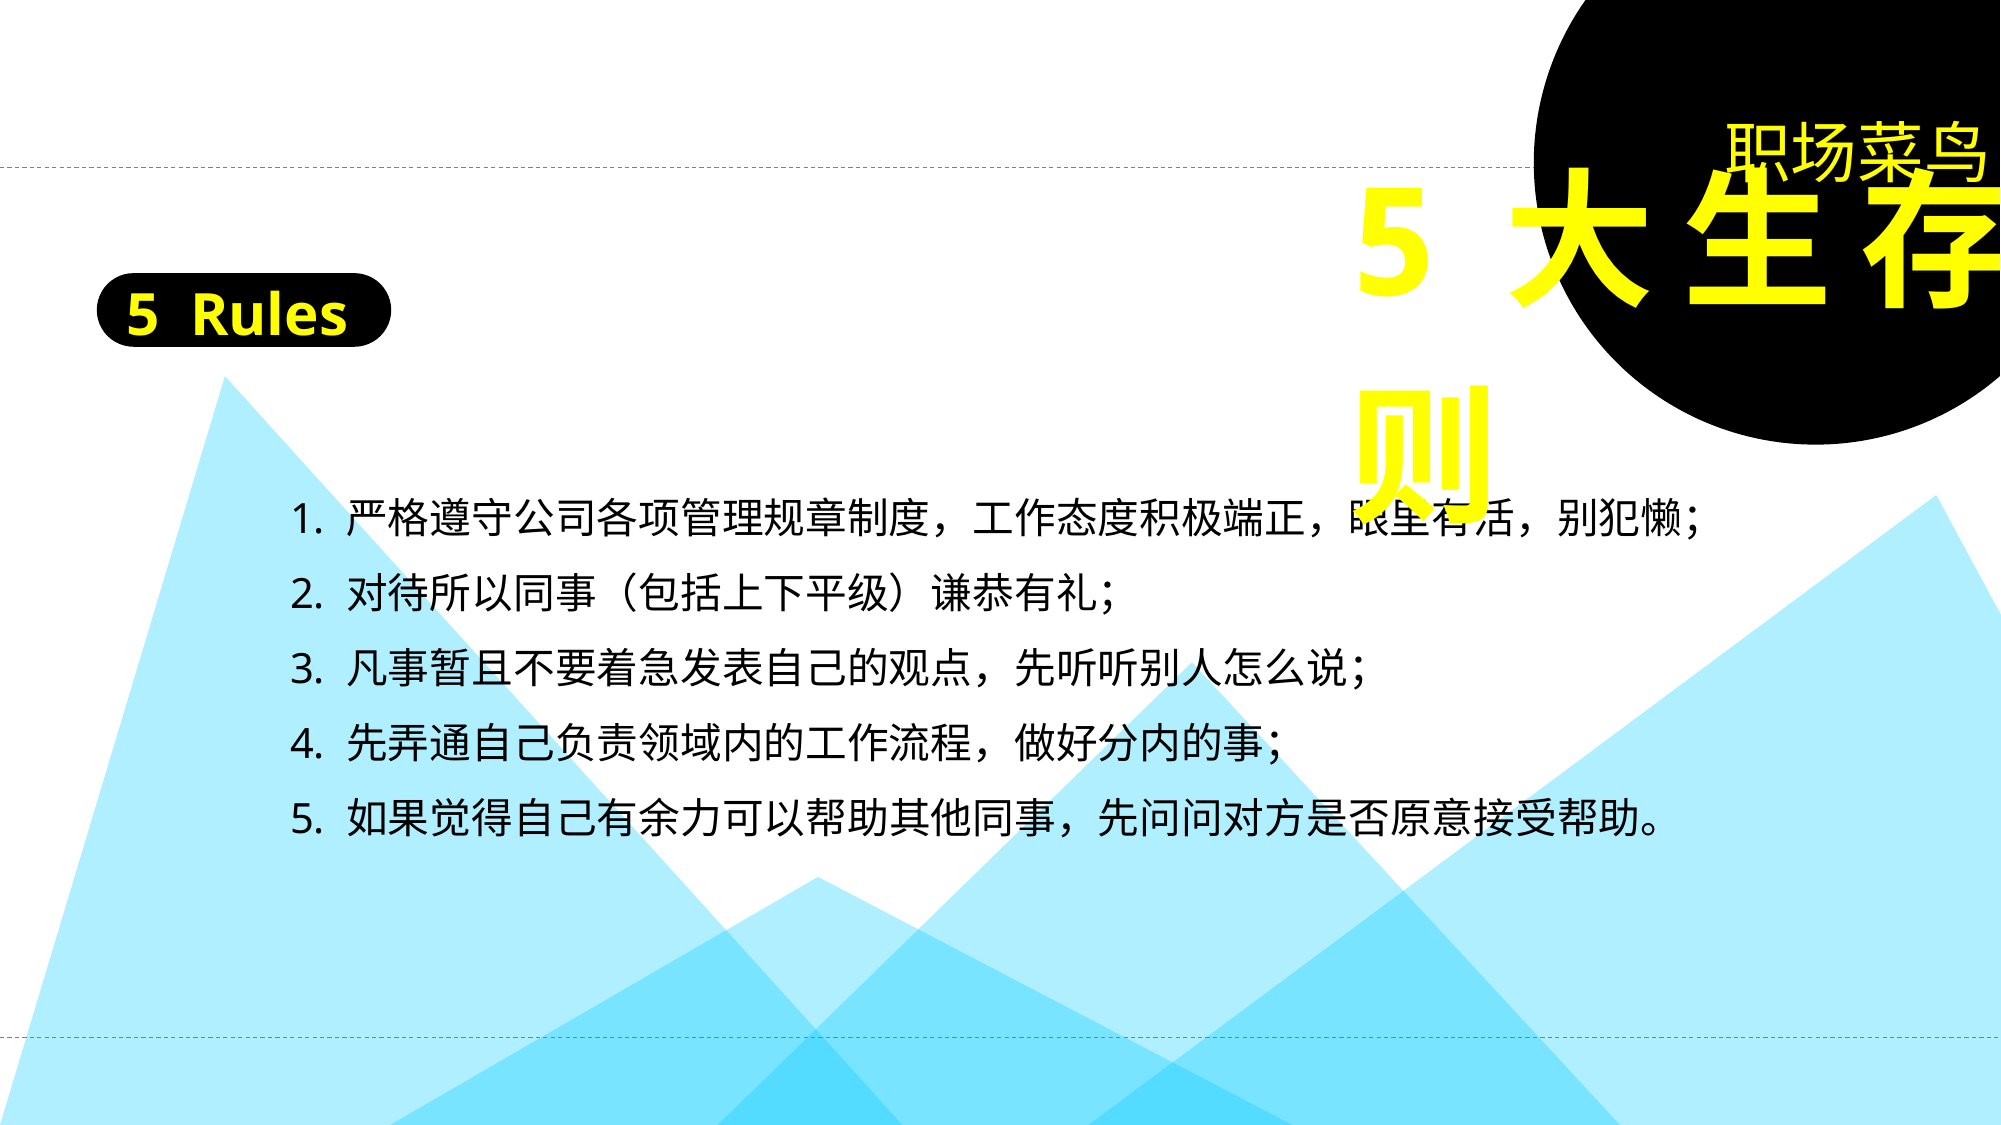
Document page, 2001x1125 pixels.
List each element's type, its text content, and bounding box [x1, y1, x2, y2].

text_box [1589, 333, 2000, 446]
text_box 职场菜鸟 [1709, 87, 2000, 199]
text_box 5 Rules [111, 256, 394, 355]
text_box 5大生存法则 [1334, 102, 2000, 333]
text_box 严格遵守公司各项管理规章制度，工作态度积极端正，眼里有活，别犯懒； 对待所以同事（包括上下平级）谦恭有礼； 凡事暂且不要着急发表自己的观点，先听听别人怎么说； 先弄通自己负责领域内的工作流程，做好分内的事； 如果觉得自己有余力可以帮助其他同事，先问问对方是否原意接受帮助。 [275, 459, 1740, 849]
text_box [95, 279, 111, 341]
text_box [1539, 0, 2000, 102]
